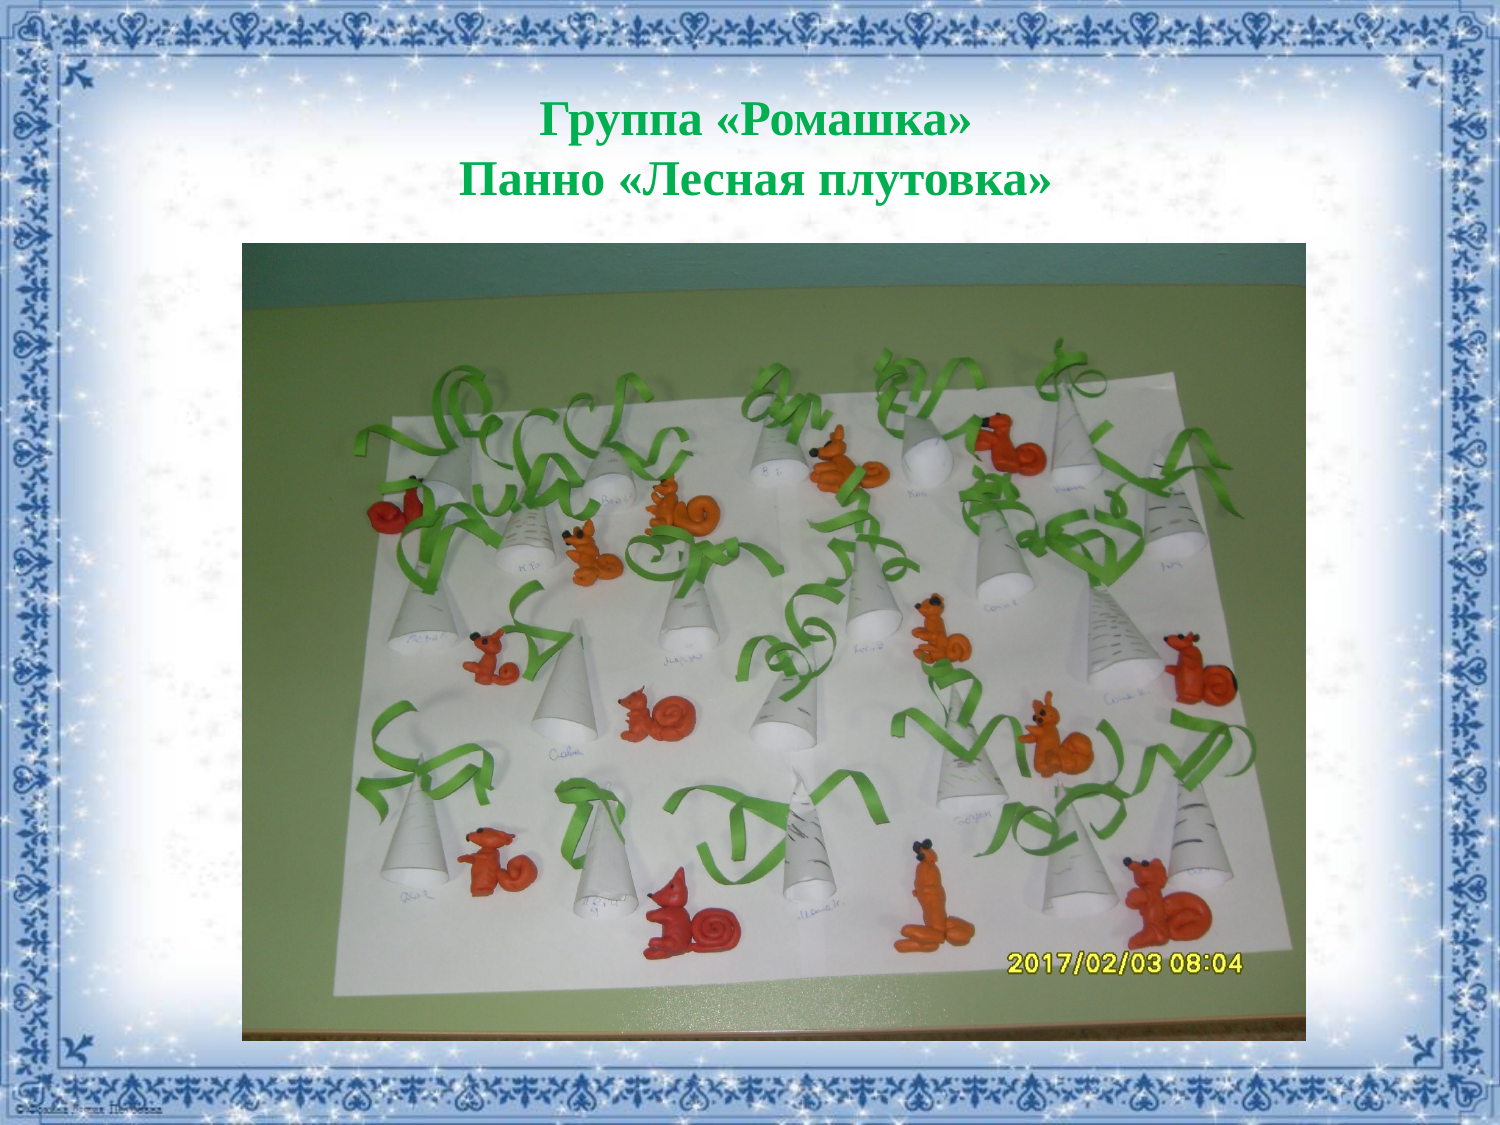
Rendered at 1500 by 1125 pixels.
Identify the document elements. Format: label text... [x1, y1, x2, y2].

title Группа «Ромашка» Панно «Лесная плутовка» [218, 78, 1294, 233]
picture [0, 0, 1500, 1125]
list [241, 243, 1306, 1041]
